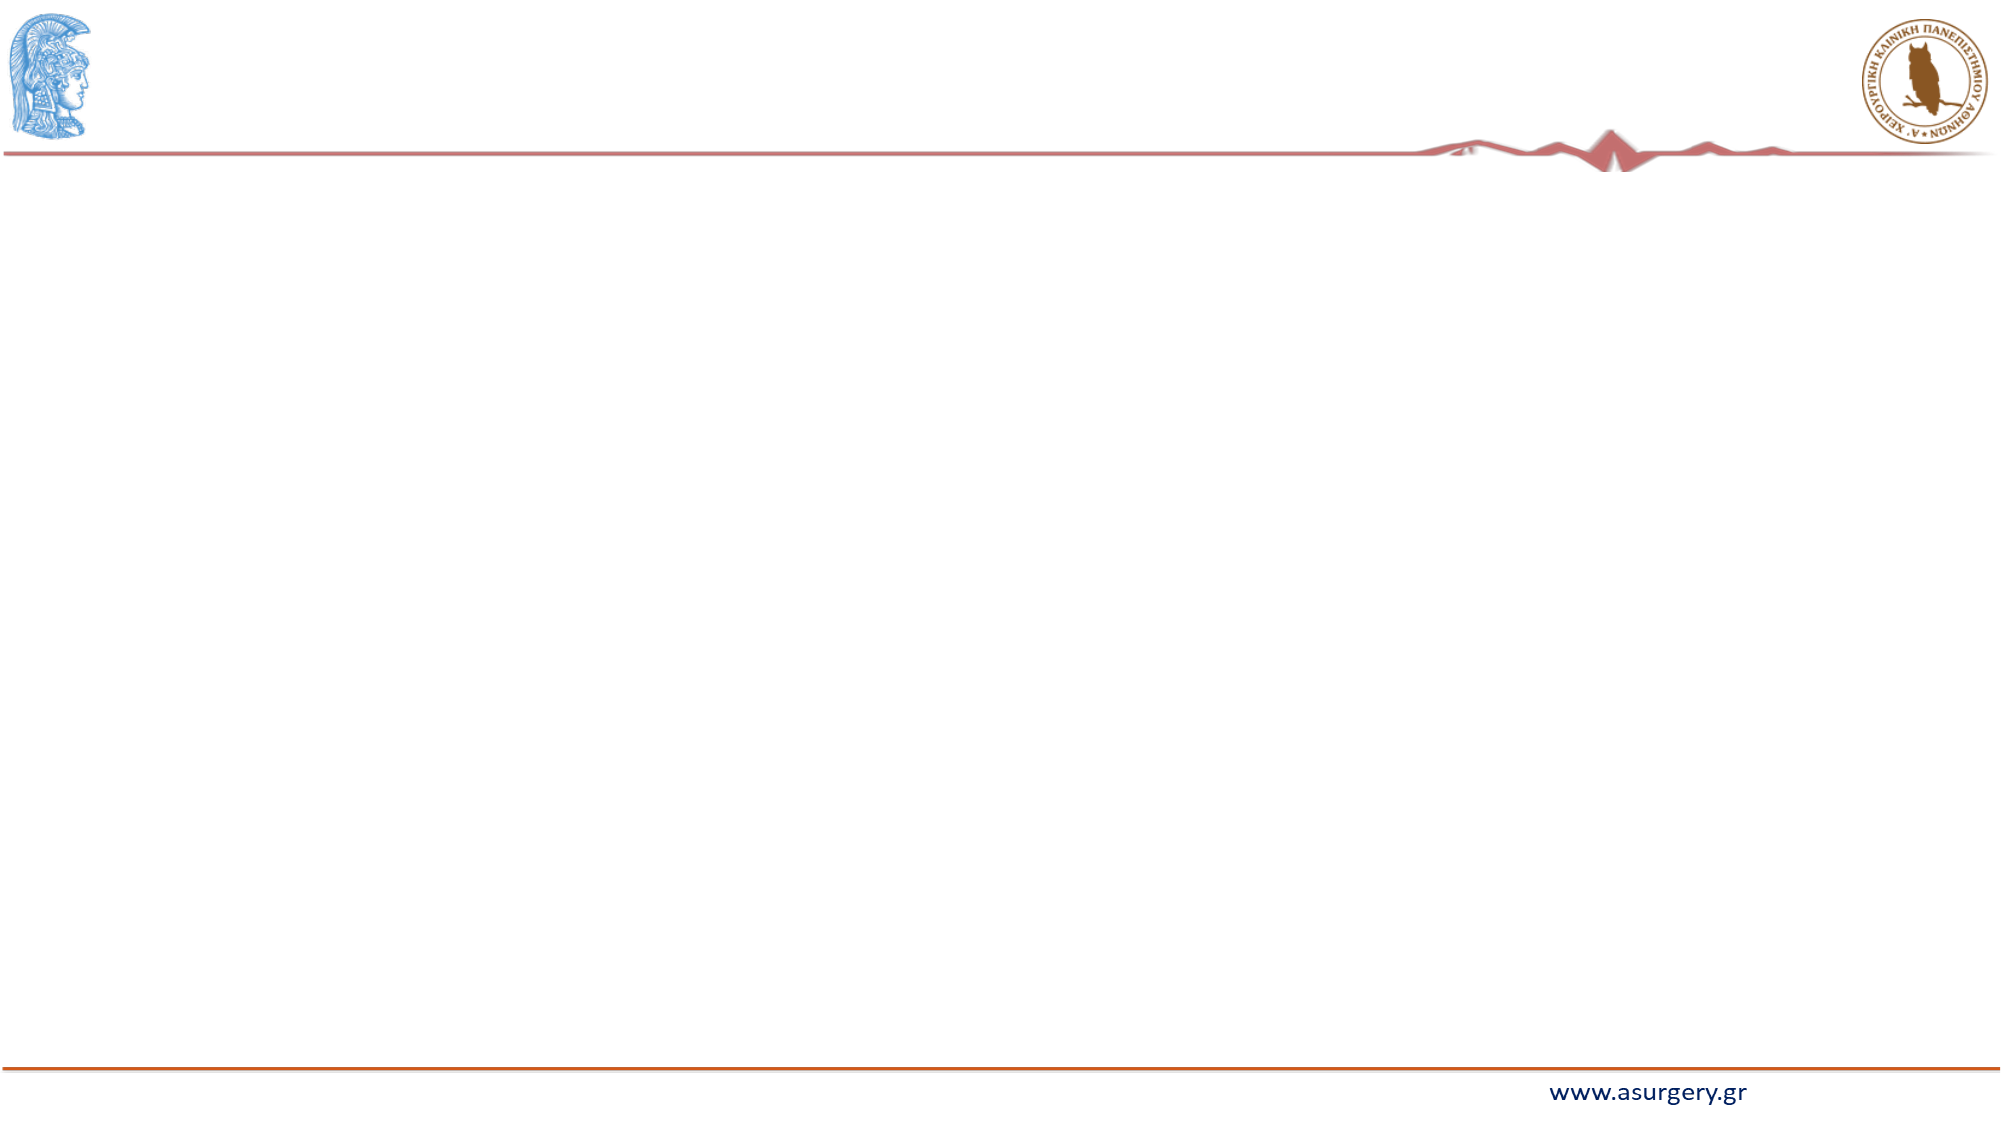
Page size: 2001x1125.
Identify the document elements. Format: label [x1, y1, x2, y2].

picture [0, 1064, 2001, 1125]
picture [0, 0, 2000, 172]
